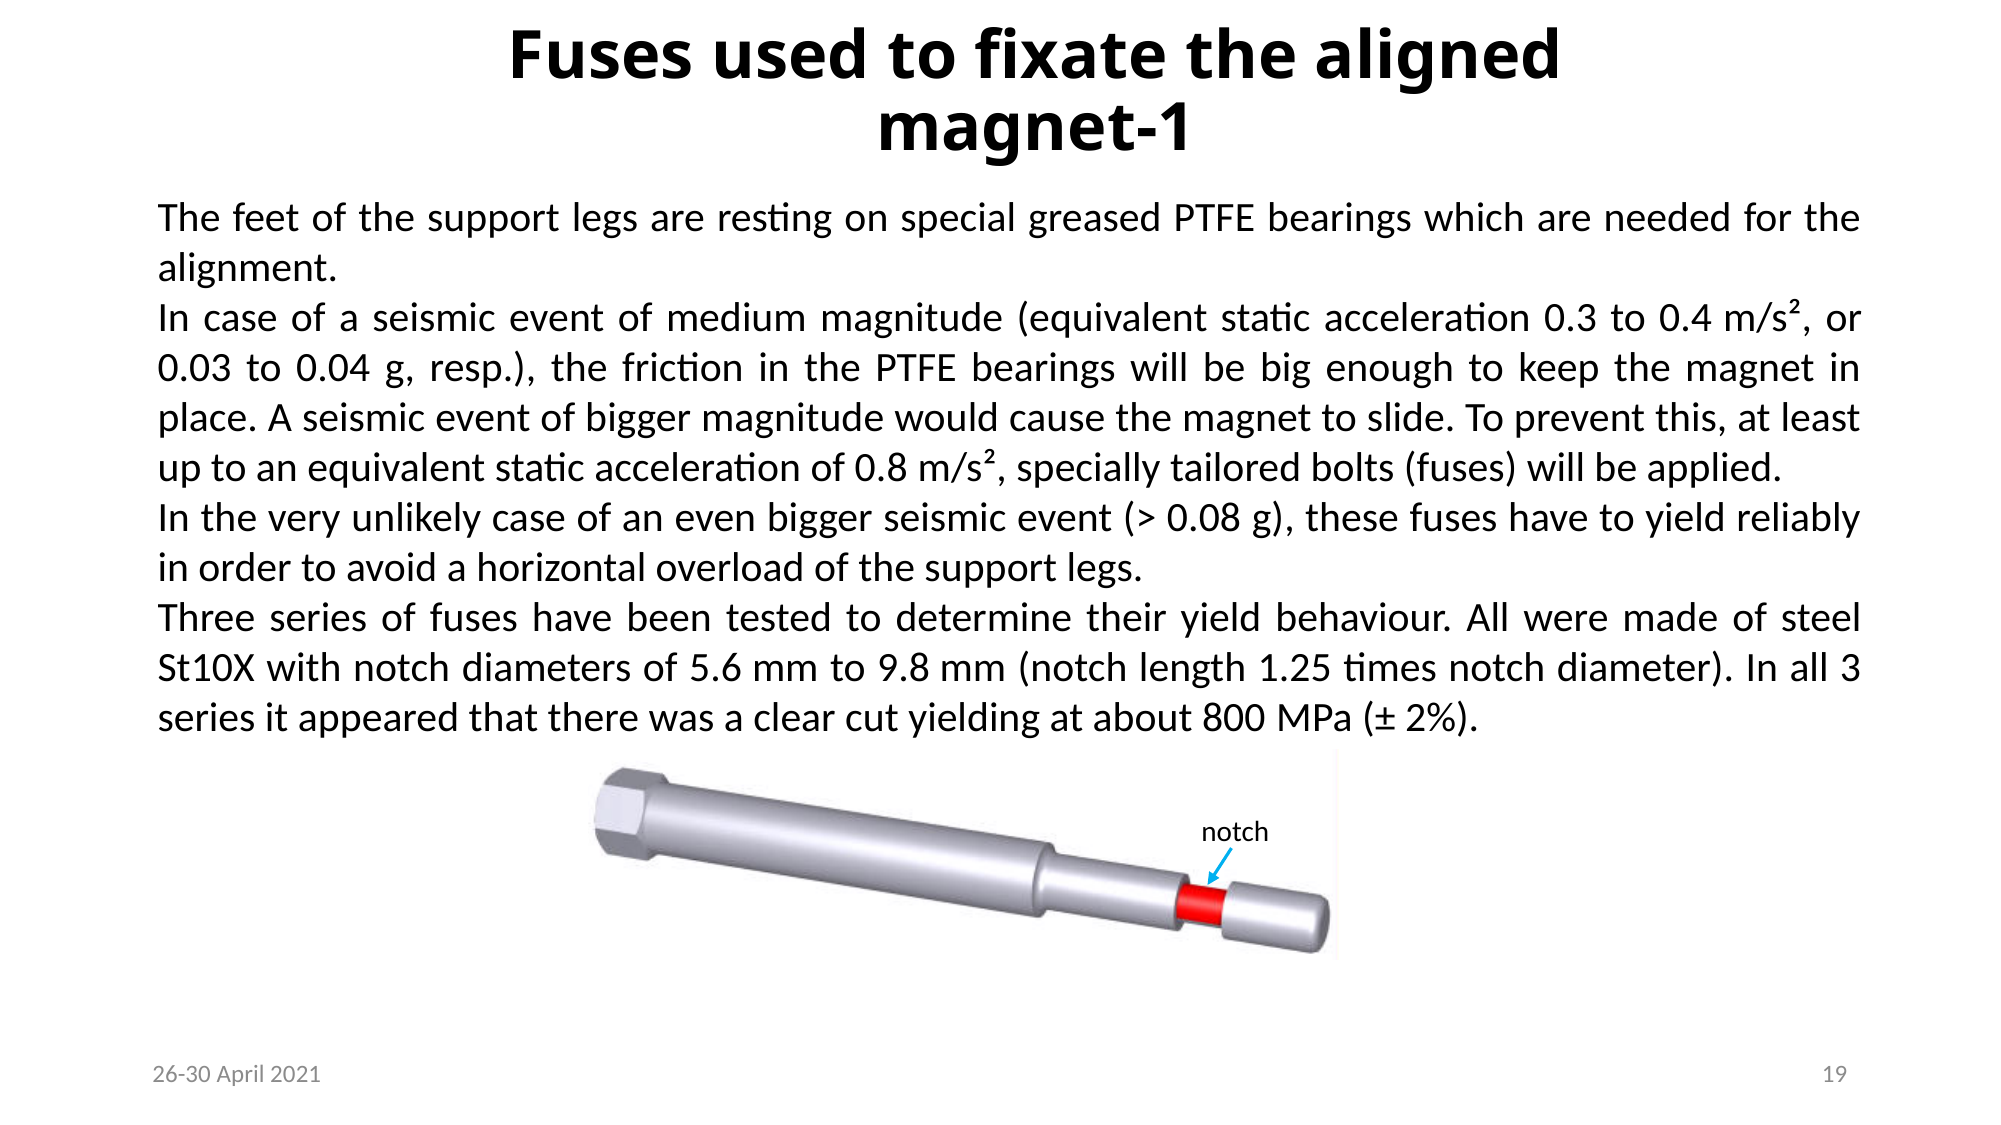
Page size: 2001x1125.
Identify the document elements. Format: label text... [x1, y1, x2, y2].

text_box The feet of the support legs are resting on special greased PTFE bearings which are needed for the alignment. In case of a seismic event of medium magnitude (equivalent static acceleration 0.3 to 0.4 m/s², or 0.03 to 0.04 g, resp.), the friction in the PTFE bearings will be big enough to keep the magnet in place. A seismic event of bigger magnitude would cause the magnet to slide. To prevent this, at least up to an equivalent static acceleration of 0.8 m/s², specially tailored bolts (fuses) will be applied. In the very unlikely case of an even bigger seismic event (> 0.08 g), these fuses have to yield reliably in order to avoid a horizontal overload of the support legs. Three series of fuses have been tested to determine their yield behaviour. All were made of steel St10X with notch diameters of 5.6 mm to 9.8 mm (notch length 1.25 times notch diameter). In all 3 series it appeared that there was a clear cut yielding at about 800 MPa (± 2%). [142, 182, 1877, 748]
picture [588, 749, 1339, 960]
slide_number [137, 1042, 588, 1103]
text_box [1207, 848, 1232, 885]
slide_number 19 [1412, 1042, 1863, 1103]
title Fuses used to fixate the aligned magnet-1 [447, 58, 1625, 128]
